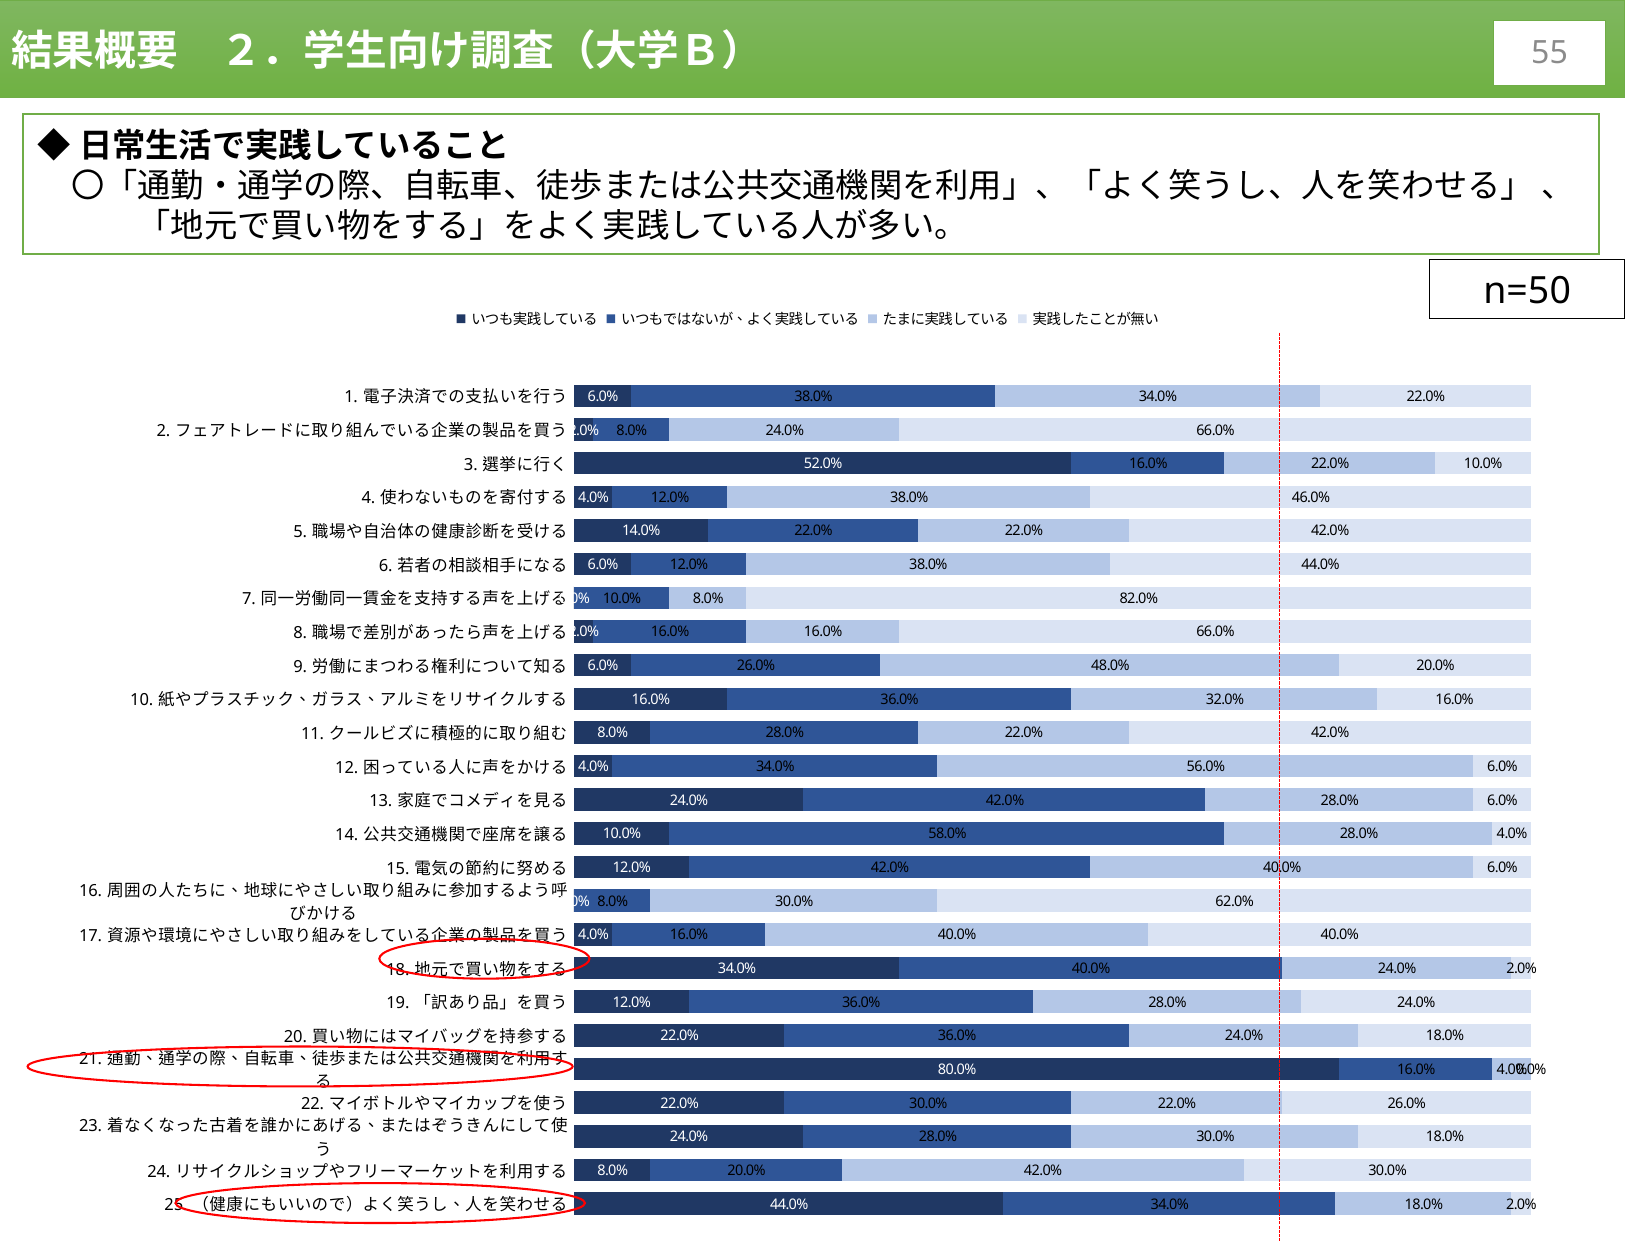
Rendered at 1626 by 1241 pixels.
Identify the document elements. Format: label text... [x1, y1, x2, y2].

text_box [270, 1221, 490, 1225]
text_box n=50 [1429, 259, 1625, 319]
text_box 結果概要 ２．学生向け調査（大学Ｂ） [0, 0, 1625, 98]
text_box [26, 1053, 77, 1079]
slide_number 54 [1493, 20, 1606, 86]
text_box ◆日常生活で実践していること 〇「通勤・通学の際、自転車、徒歩または公共交通機関を利用」、「よく笑うし、人を笑わせる」 、 「地元で買い物をする」をよく実践している人が多い。 [22, 113, 1600, 255]
chart [77, 291, 1548, 1221]
